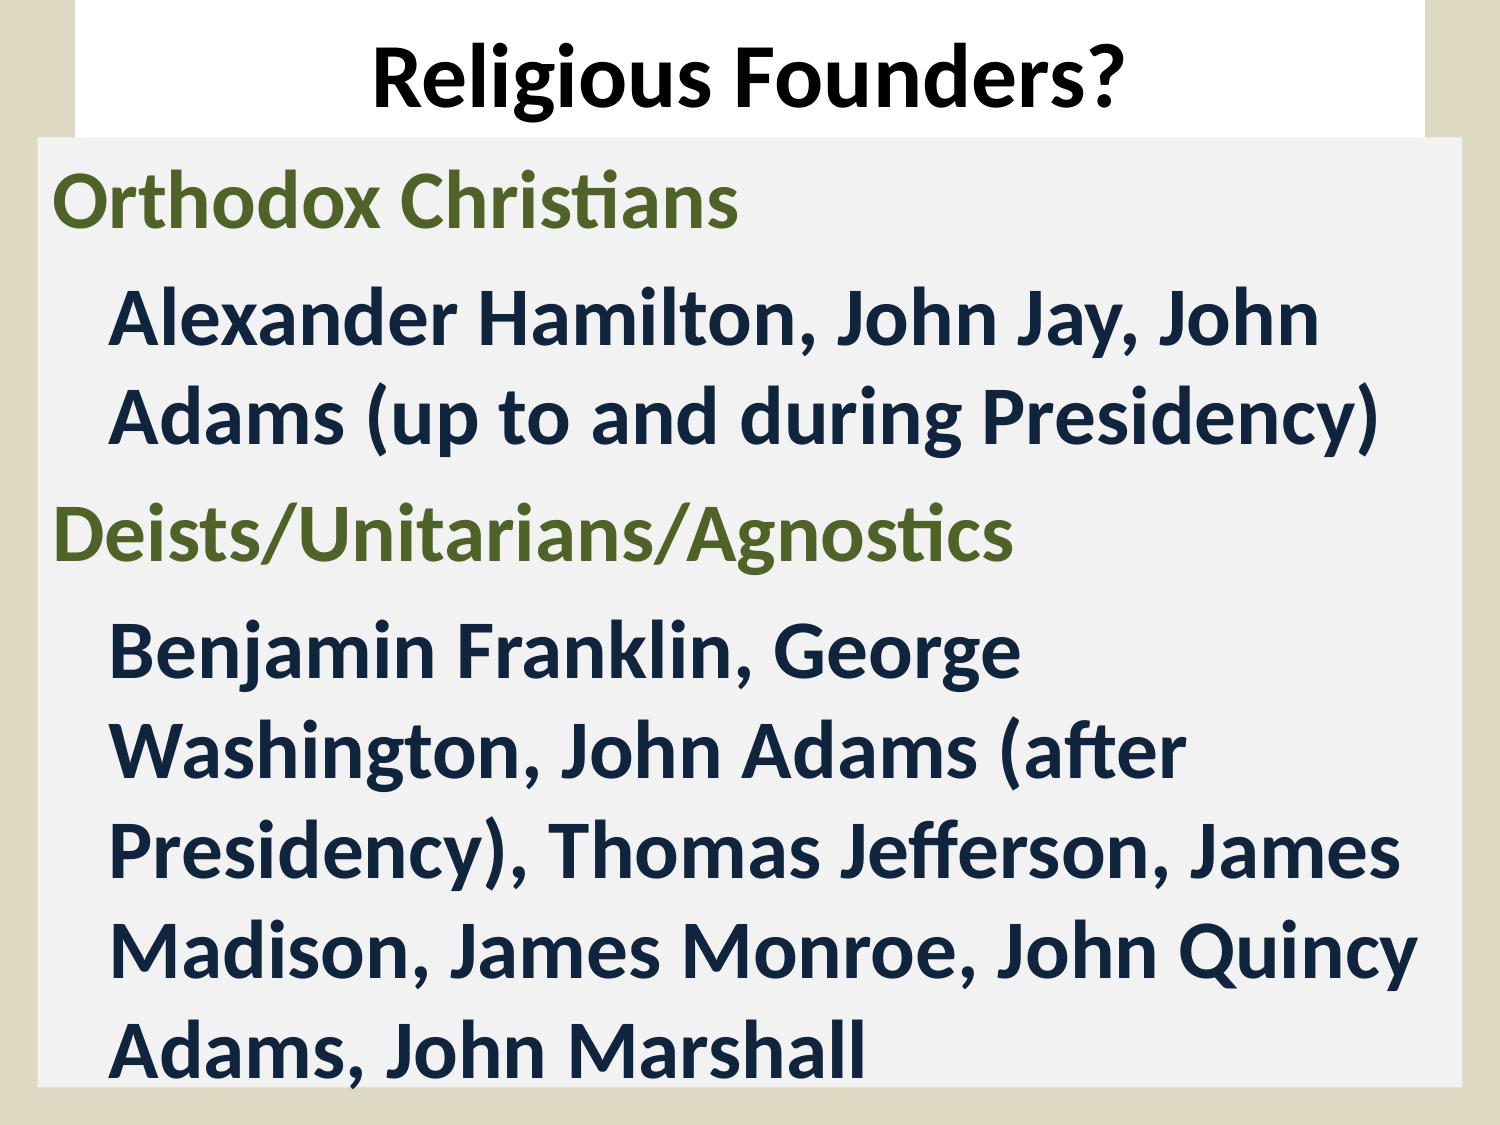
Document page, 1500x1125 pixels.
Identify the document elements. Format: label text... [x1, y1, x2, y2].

title Religious Founders? [75, 0, 1425, 137]
list Orthodox Christians Alexander Hamilton, John Jay, John Adams (up to and during Presidency) Deists/Unitarians/Agnostics Benjamin Franklin, George Washington, John Adams (after Presidency), Thomas Jefferson, James Madison, James Monroe, John Quincy Adams, John Marshall [37, 137, 1463, 1088]
